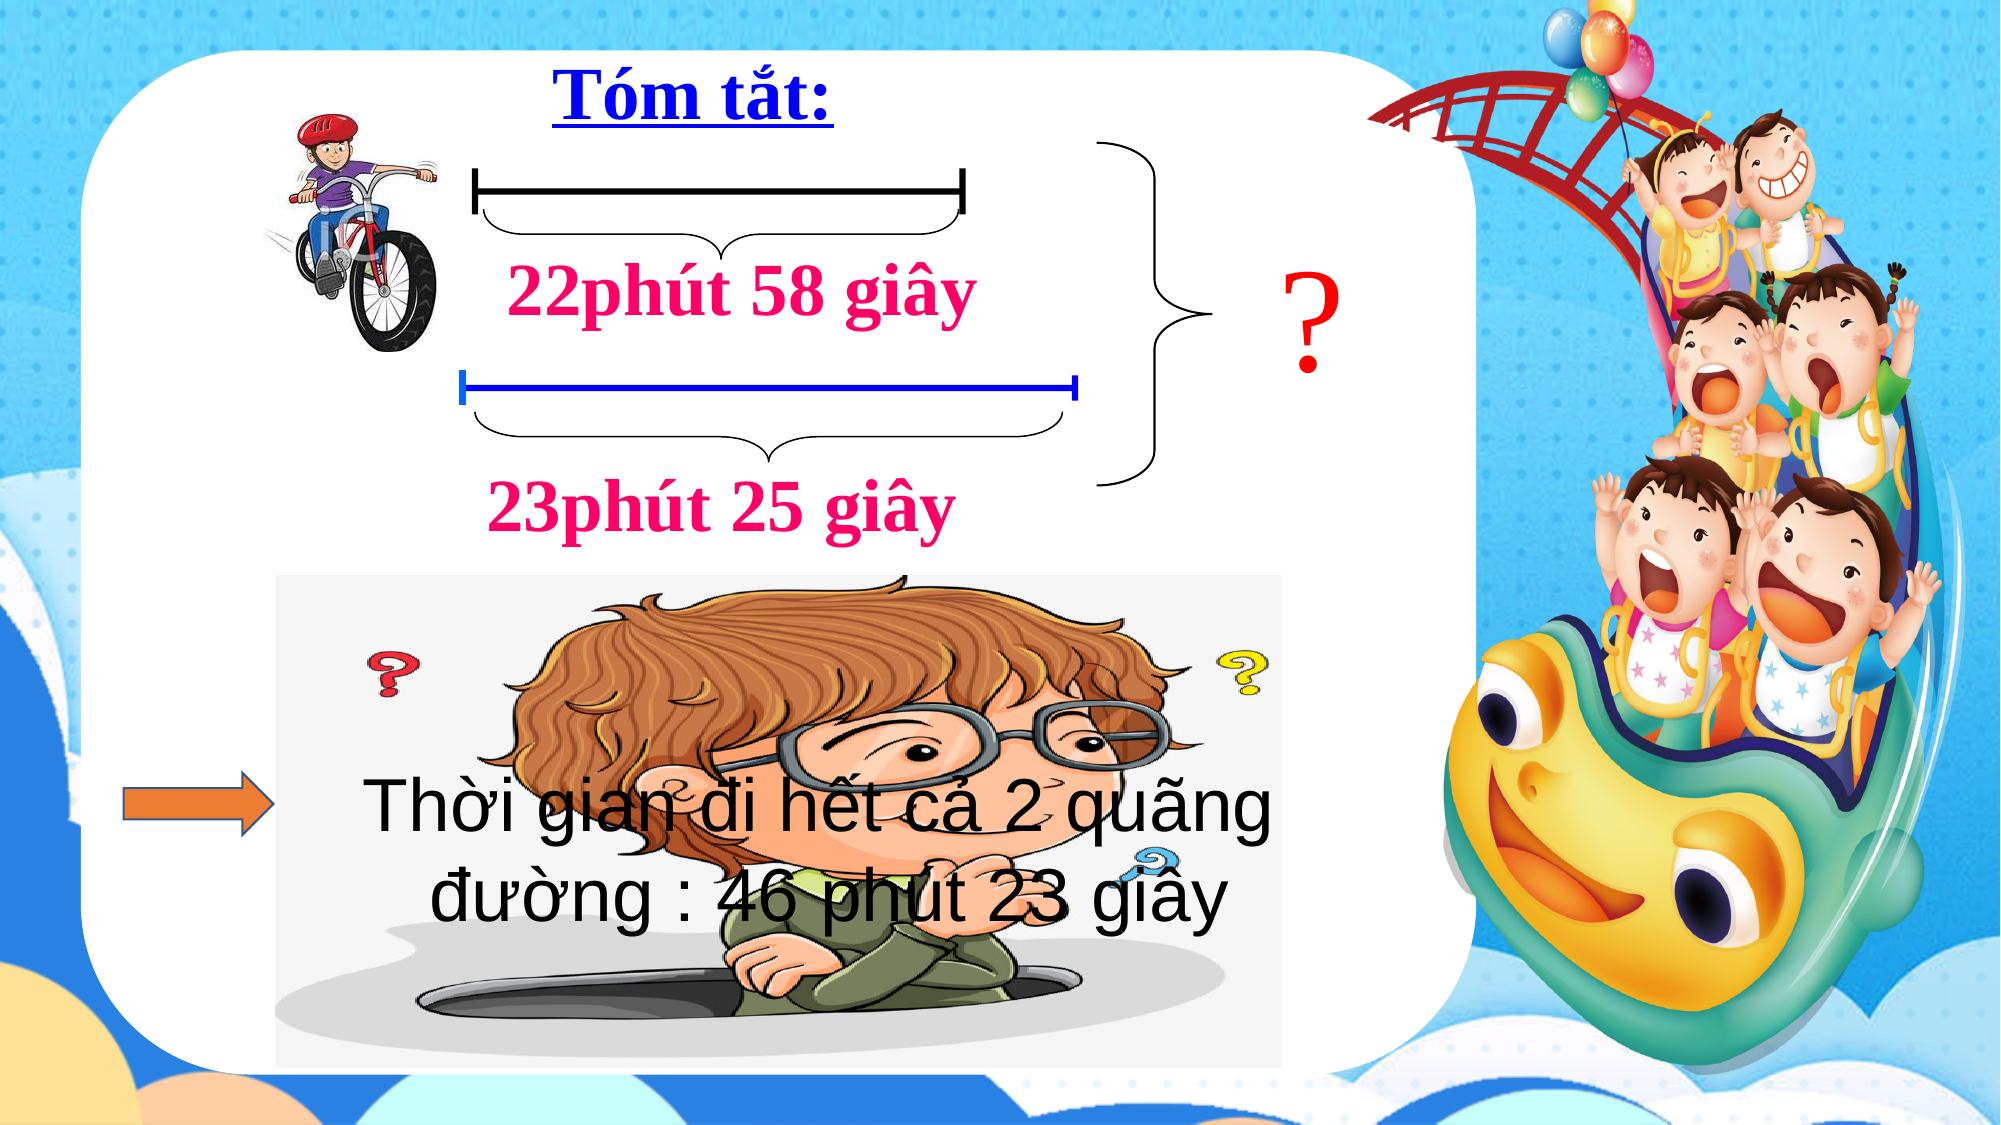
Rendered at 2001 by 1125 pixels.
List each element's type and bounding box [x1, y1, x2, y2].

text_box [474, 168, 963, 215]
text_box [463, 375, 1075, 401]
picture [0, 0, 2000, 1125]
